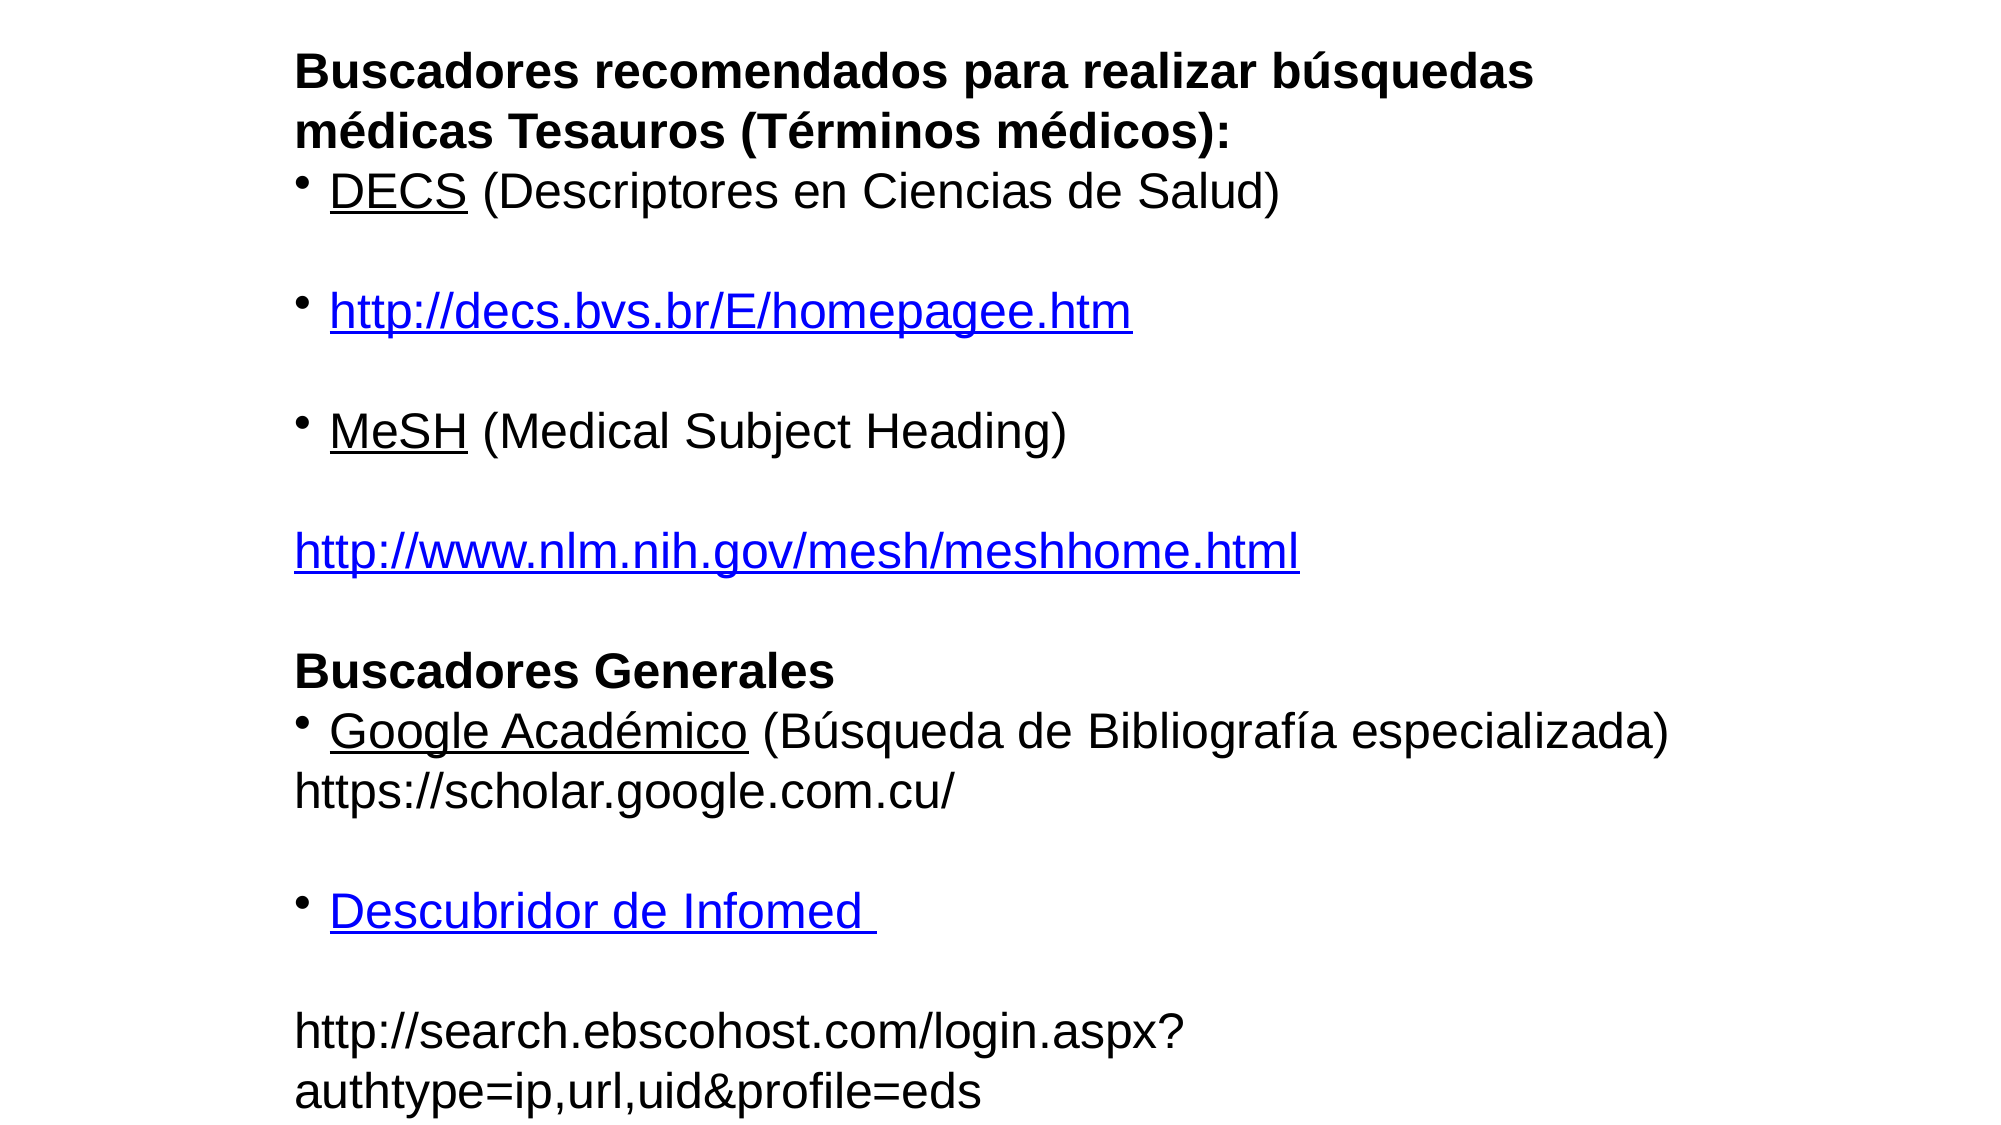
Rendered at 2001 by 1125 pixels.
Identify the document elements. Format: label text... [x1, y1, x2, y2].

text_box Buscadores recomendados para realizar búsquedas médicas Tesauros (Términos médicos): DECS (Descriptores en Ciencias de Salud) http://decs.bvs.br/E/homepagee.htm MeSH (Medical Subject Heading) http://www.nlm.nih.gov/mesh/meshhome.html Buscadores Generales Google Académico (Búsqueda de Bibliografía especializada) https://scholar.google.com.cu/ Descubridor de Infomed http://search.ebscohost.com/login.aspx?authtype=ip,url,uid&profile=eds [279, 30, 1710, 1125]
